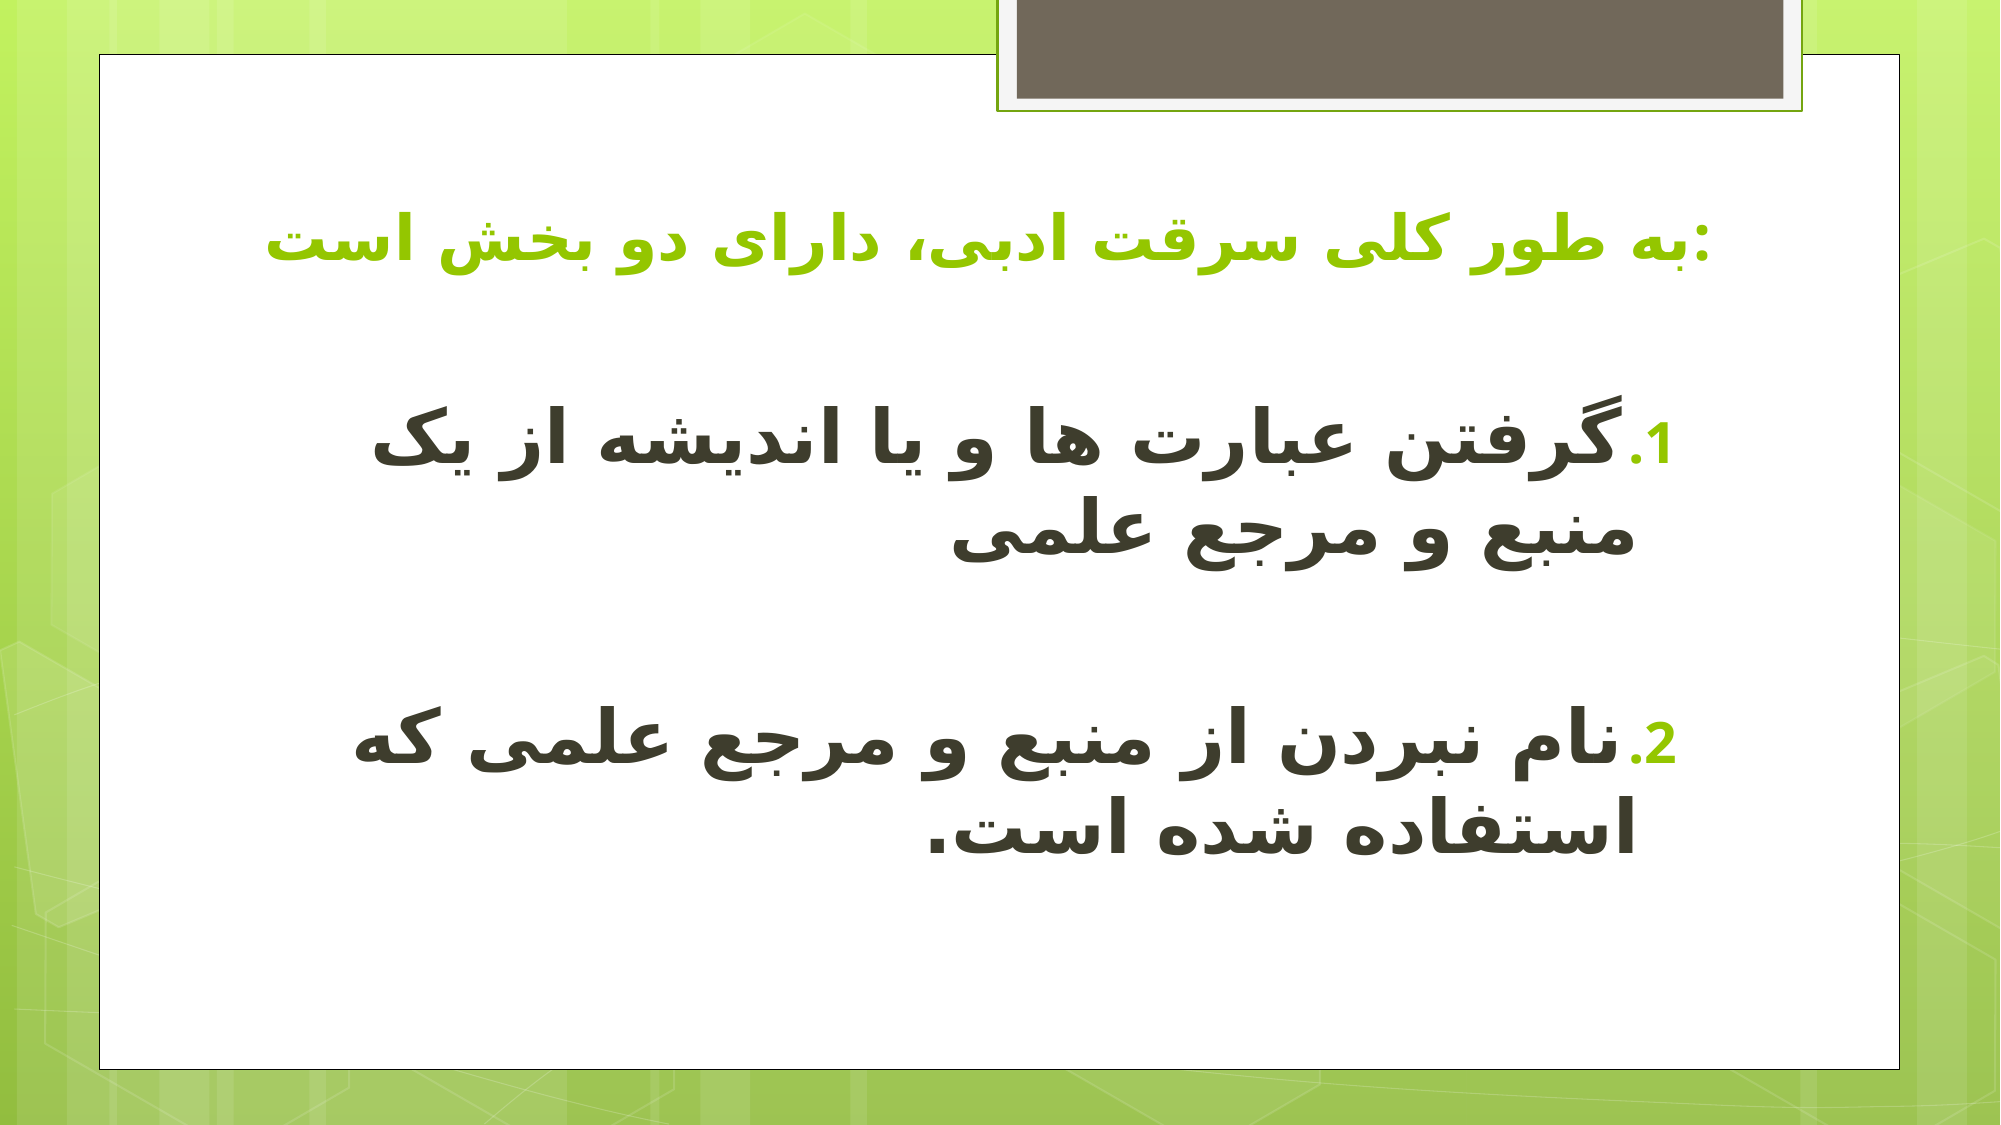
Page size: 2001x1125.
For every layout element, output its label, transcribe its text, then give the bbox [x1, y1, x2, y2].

title به طور کلی سرقت ادبی، دارای دو بخش است: [228, 168, 1765, 357]
list گرفتن عبارت ها و یا اندیشه از یک منبع و مرجع علمی نام نبردن از منبع و مرجع علمی که استفاده شده است. [228, 381, 1711, 957]
